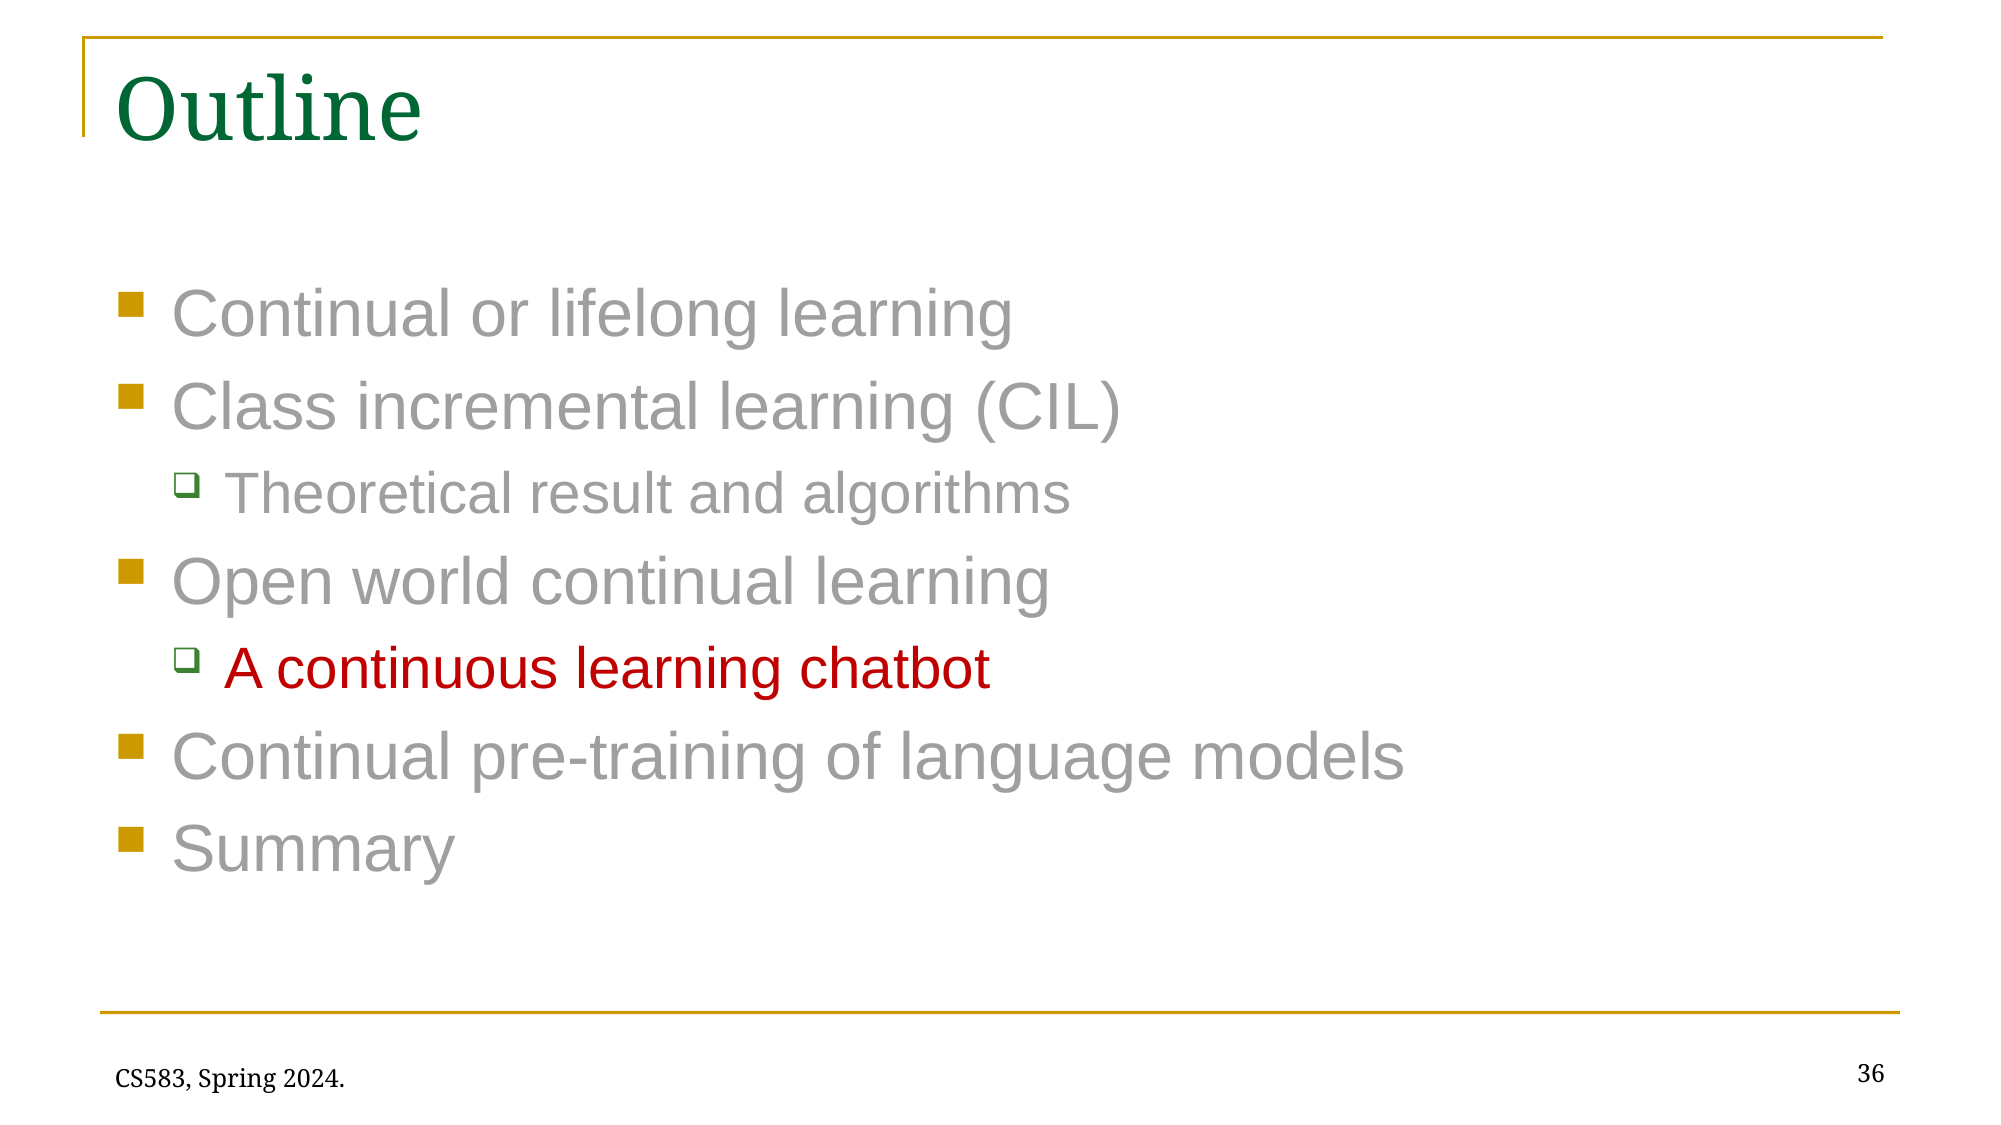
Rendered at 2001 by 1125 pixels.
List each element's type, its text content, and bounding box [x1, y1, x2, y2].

title Outline [99, 45, 1900, 233]
list Continual or lifelong learning Class incremental learning (CIL) Theoretical result and algorithms Open world continual learning A continuous learning chatbot Continual pre-training of language models Summary [99, 262, 1900, 1006]
footer CS583, Spring 2024. [99, 1024, 1317, 1101]
slide_number 36 [1433, 1023, 1901, 1100]
